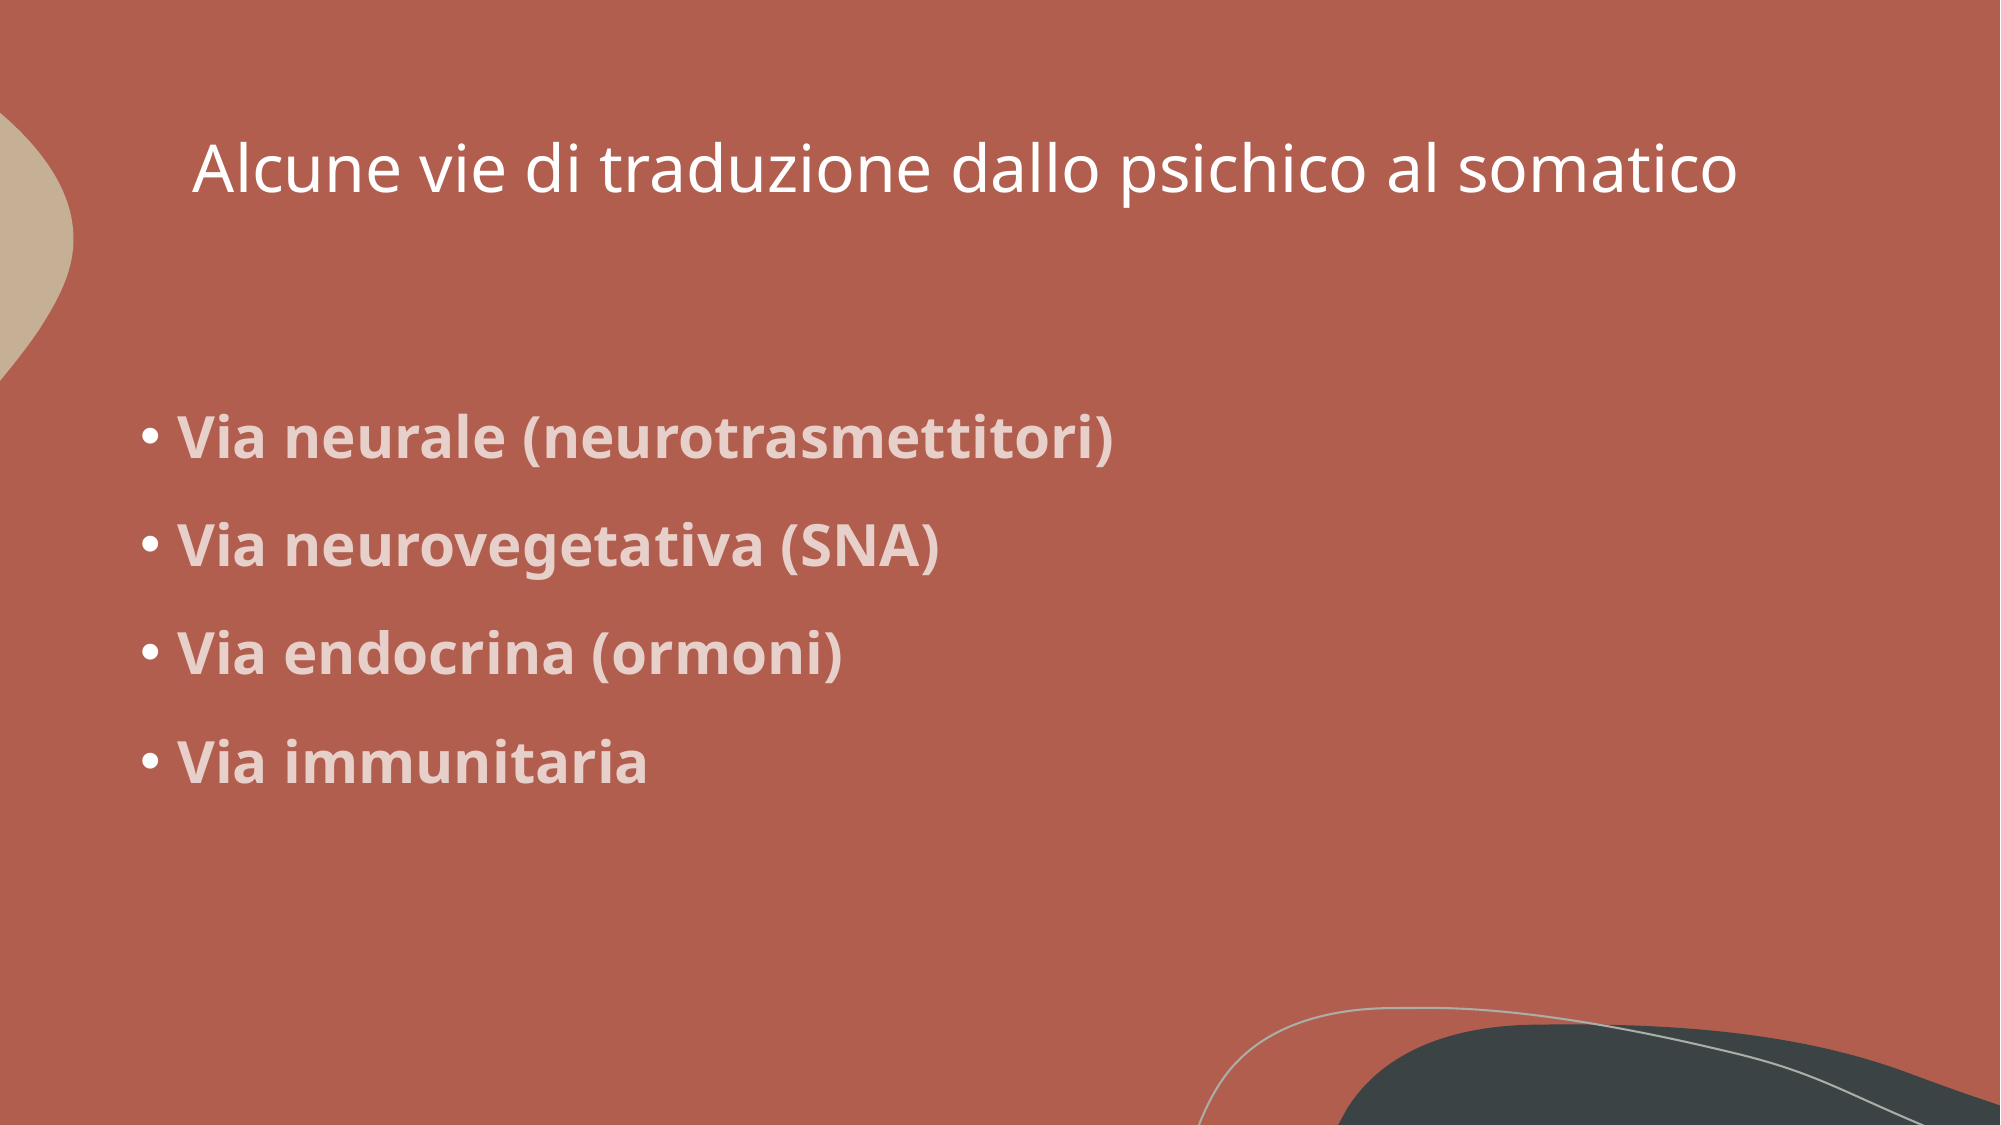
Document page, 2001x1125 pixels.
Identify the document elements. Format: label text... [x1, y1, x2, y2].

list Via neurale (neurotrasmettitori) Via neurovegetativa (SNA) Via endocrina (ormoni) Via immunitaria [125, 375, 1875, 1002]
title Alcune vie di traduzione dallo psichico al somatico [166, 111, 1768, 232]
